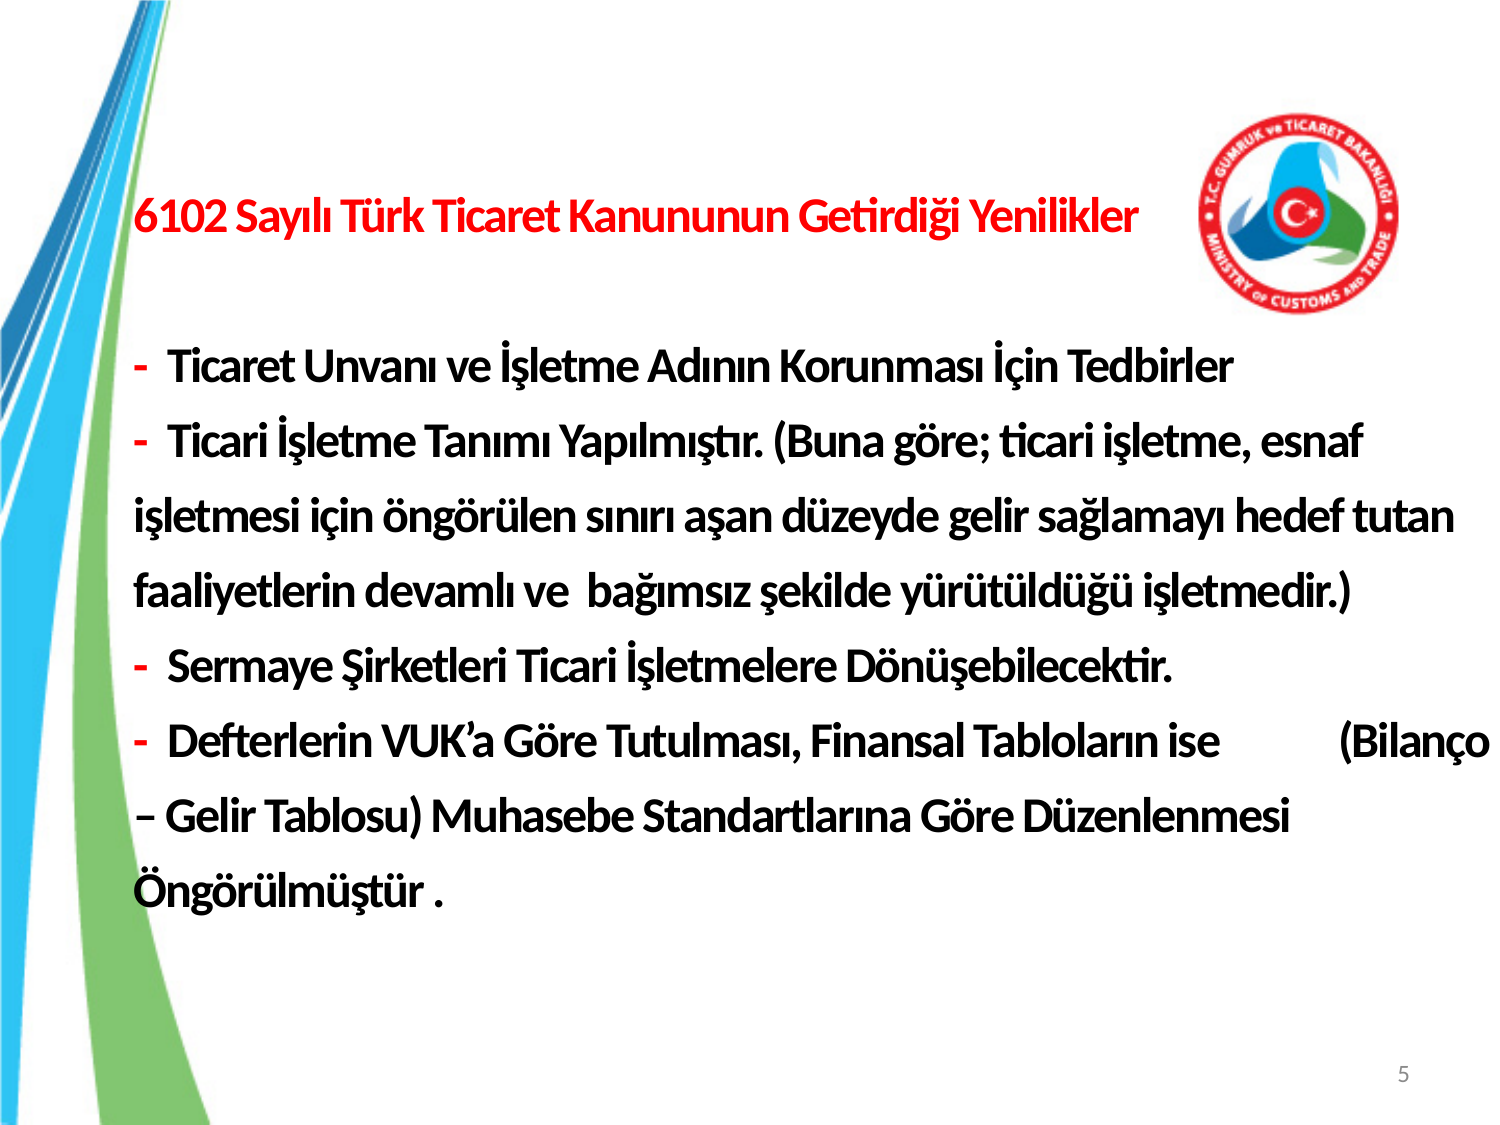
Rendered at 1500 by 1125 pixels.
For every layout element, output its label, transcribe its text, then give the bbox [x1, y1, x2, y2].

title 6102 Sayılı Türk Ticaret Kanununun Getirdiği Yenilikler - Ticaret Unvanı ve İşletme Adının Korunması İçin Tedbirler - Ticari İşletme Tanımı Yapılmıştır. (Buna göre; ticari işletme, esnaf işletmesi için öngörülen sınırı aşan düzeyde gelir sağlamayı hedef tutan faaliyetlerin devamlı ve bağımsız şekilde yürütüldüğü işletmedir.) - Sermaye Şirketleri Ticari İşletmelere Dönüşebilecektir. - Defterlerin VUK’a Göre Tutulması, Finansal Tabloların ise (Bilanço – Gelir Tablosu) Muhasebe Standartlarına Göre Düzenlenmesi Öngörülmüştür . [118, 159, 1500, 1064]
slide_number 5 [1074, 1042, 1425, 1103]
picture [0, 0, 1500, 1125]
